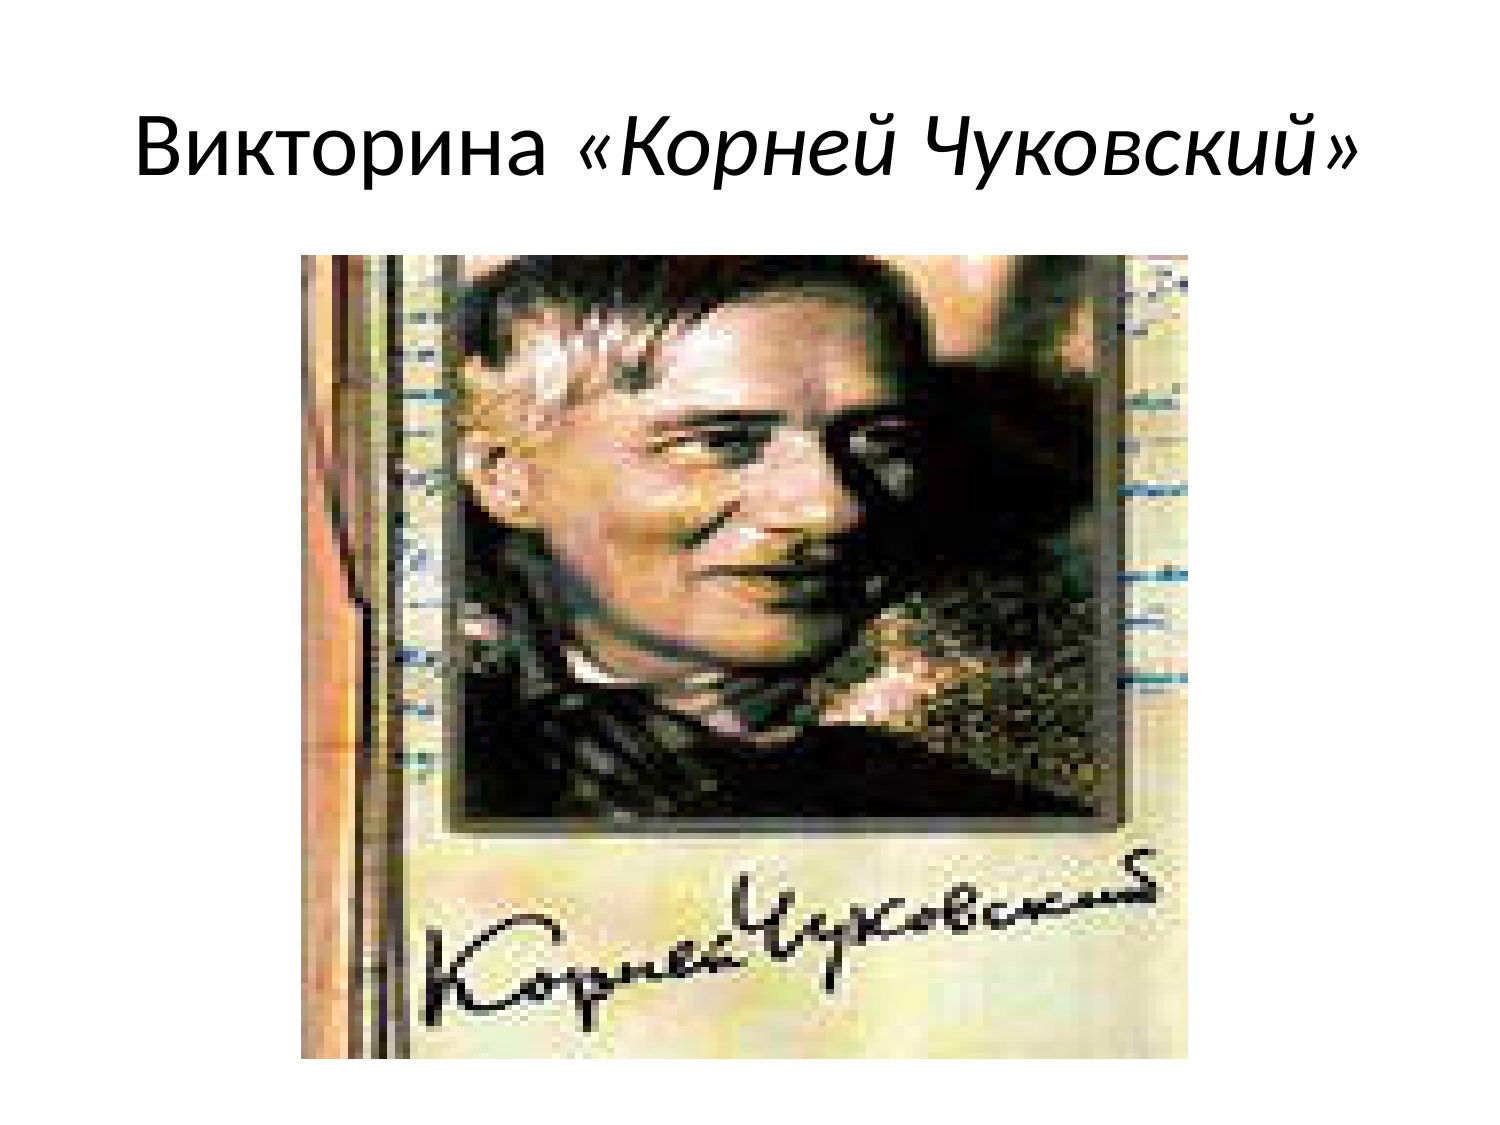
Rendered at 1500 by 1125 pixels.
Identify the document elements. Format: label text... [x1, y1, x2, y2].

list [300, 255, 1188, 1059]
title Викторина «Корней Чуковский» [75, 45, 1425, 233]
